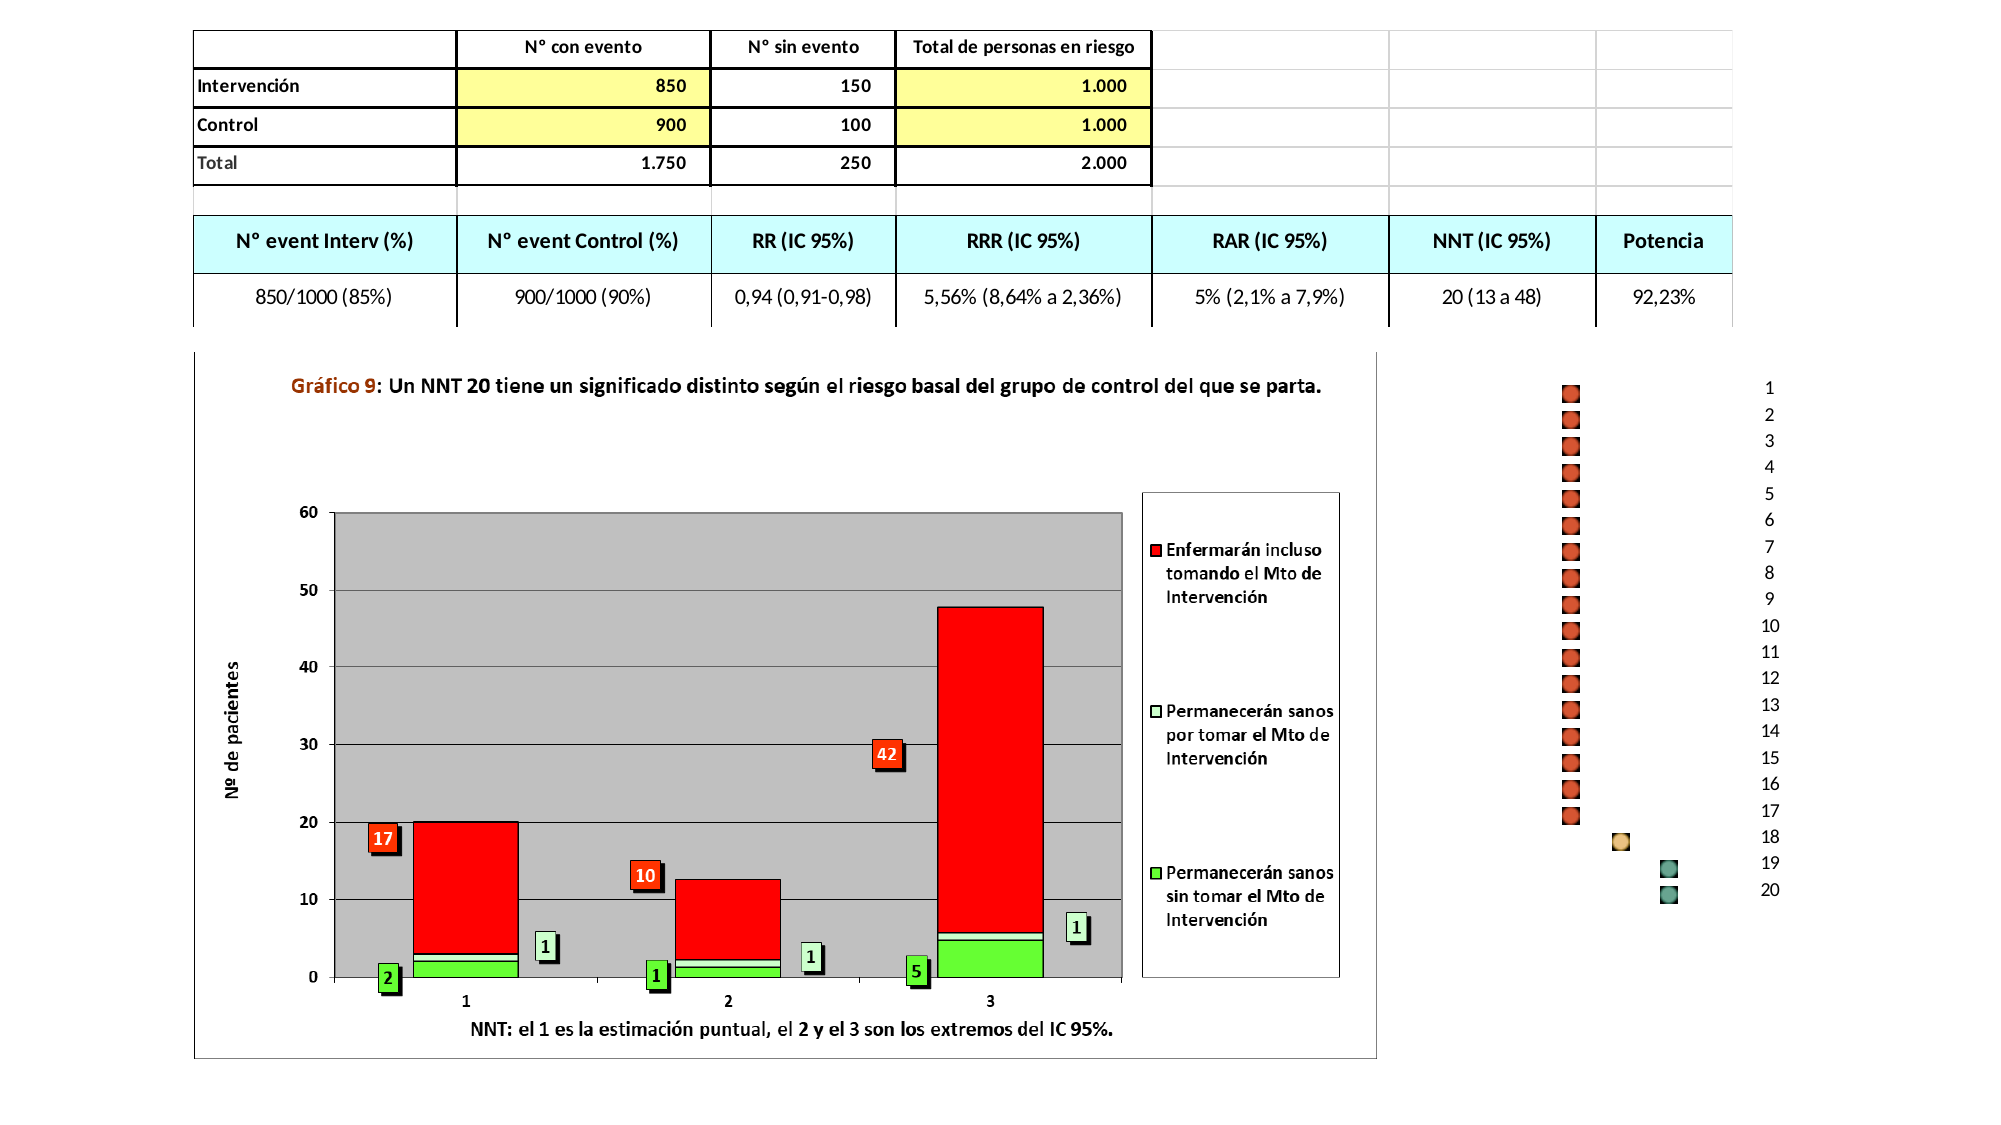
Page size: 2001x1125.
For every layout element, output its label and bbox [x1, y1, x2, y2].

picture [192, 29, 1734, 329]
list [141, 350, 1859, 1065]
